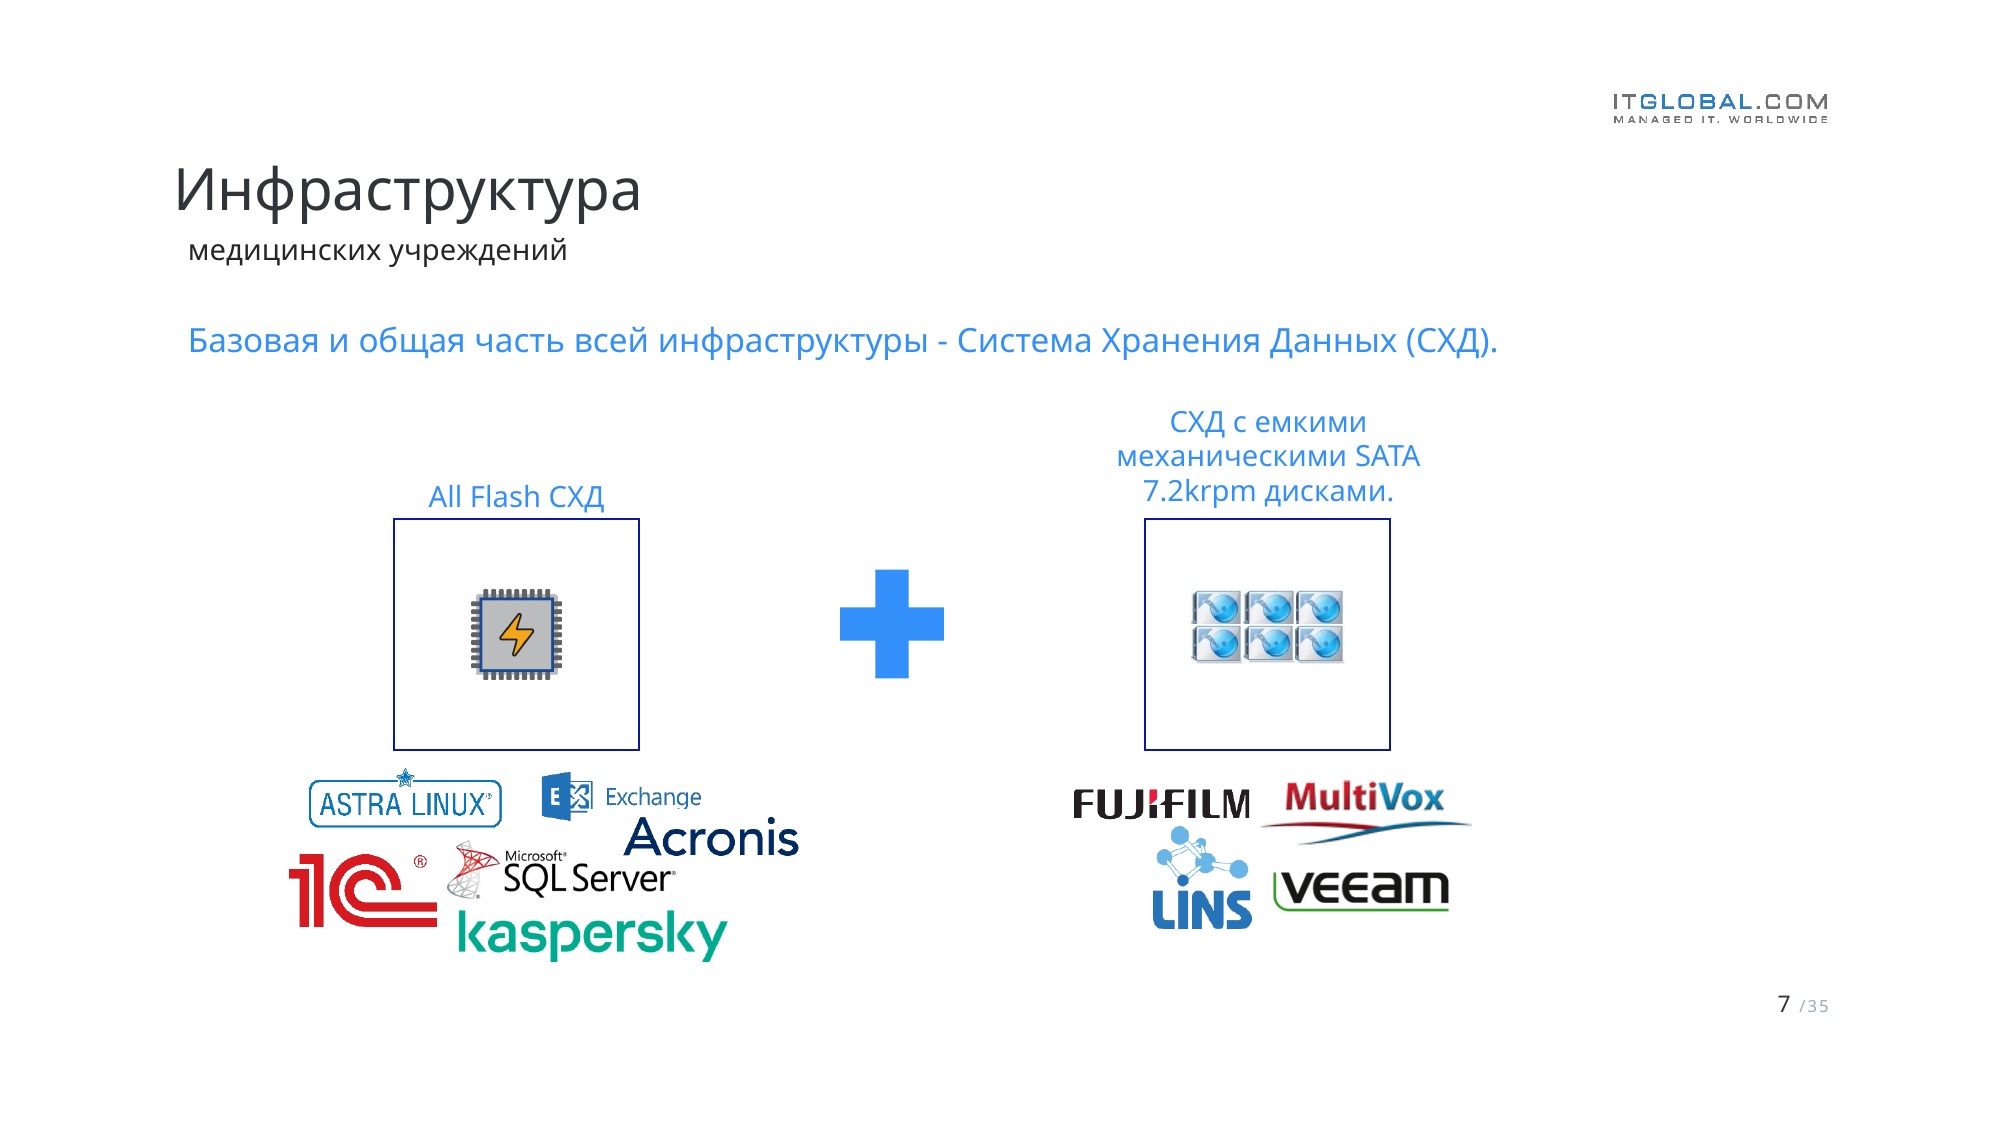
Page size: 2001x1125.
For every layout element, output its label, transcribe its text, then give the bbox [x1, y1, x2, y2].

picture [1066, 758, 1472, 936]
text_box медицинских учреждений [173, 224, 870, 274]
picture [1271, 864, 1451, 921]
title Инфраструктура [173, 139, 1525, 225]
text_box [393, 395, 1466, 750]
slide_number 7 [1655, 975, 1791, 1036]
picture [1614, 94, 1827, 123]
picture [289, 759, 833, 991]
text_box Базовая и общая часть всей инфраструктуры - Система Хранения Данных (СХД). [173, 312, 1688, 413]
